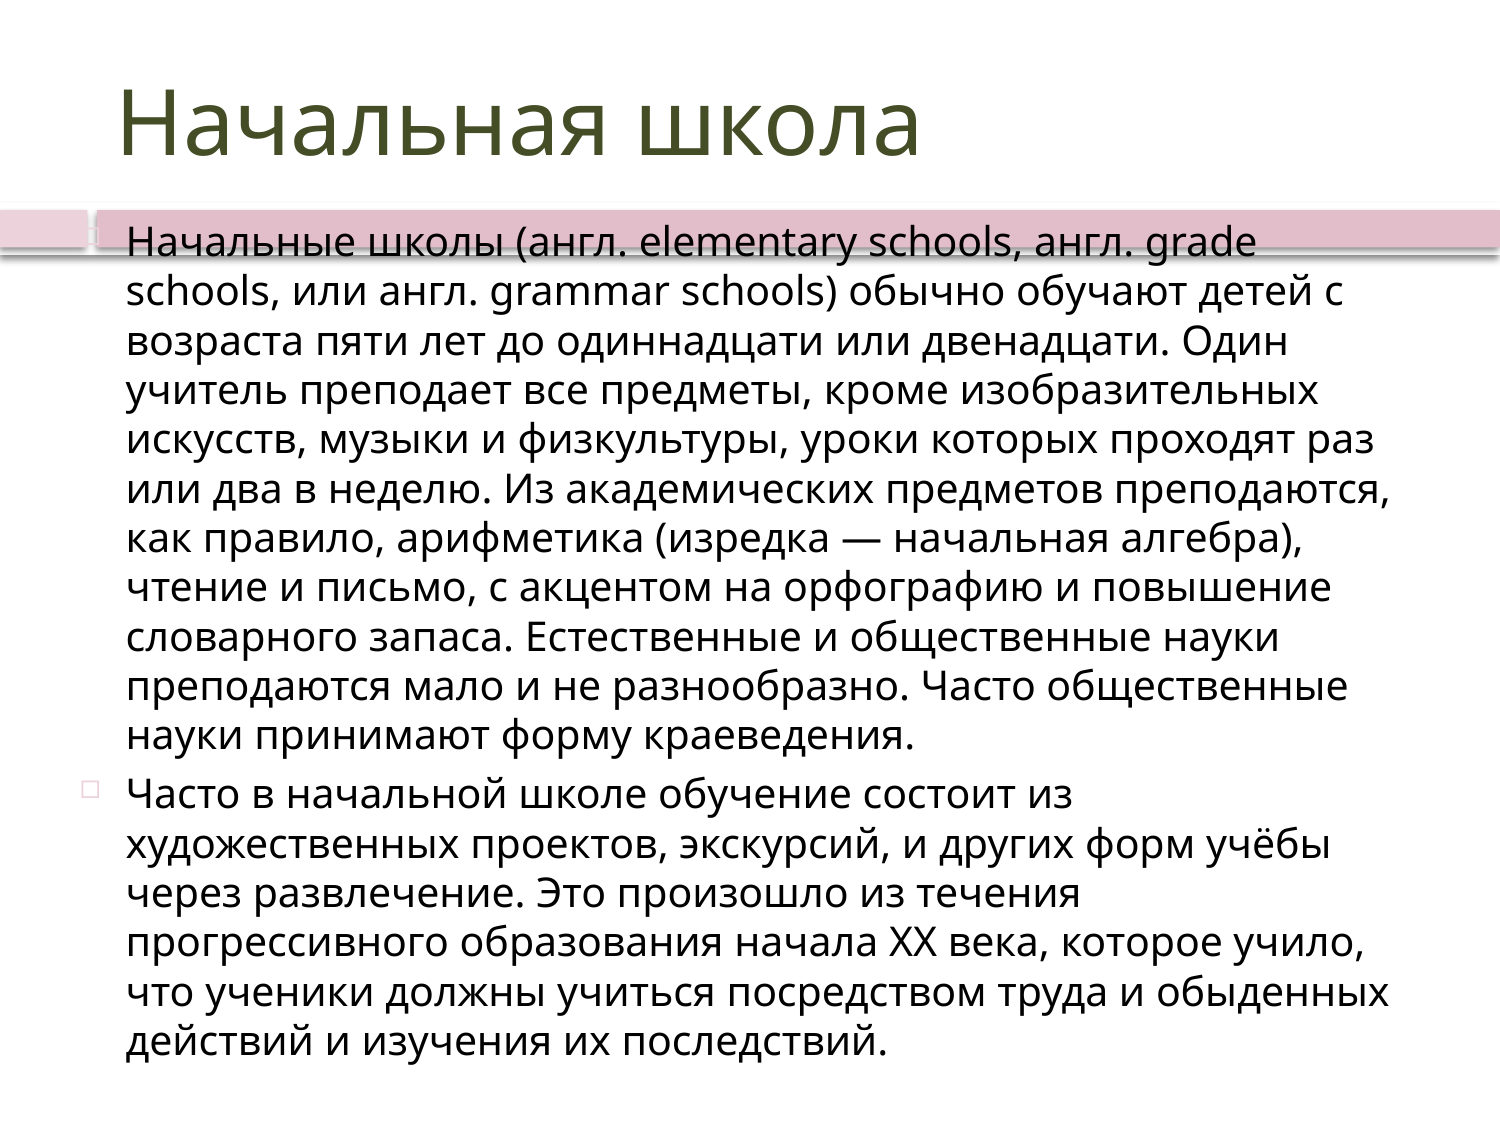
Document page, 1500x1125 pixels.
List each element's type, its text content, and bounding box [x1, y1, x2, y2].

title Начальная школа [100, 37, 1438, 200]
list Начальные школы (англ. elementary schools, англ. grade schools, или англ. grammar schools) обычно обучают детей с возраста пяти лет до одиннадцати или двенадцати. Один учитель преподает все предметы, кроме изобразительных искусств, музыки и физкультуры, уроки которых проходят раз или два в неделю. Из академических предметов преподаются, как правило, арифметика (изредка — начальная алгебра), чтение и письмо, с акцентом на орфографию и повышение словарного запаса. Естественные и общественные науки преподаются мало и не разнообразно. Часто общественные науки принимают форму краеведения. Часто в начальной школе обучение состоит из художественных проектов, экскурсий, и других форм учёбы через развлечение. Это произошло из течения прогрессивного образования начала XX века, которое учило, что ученики должны учиться посредством труда и обыденных действий и изучения их последствий. [64, 208, 1425, 1094]
